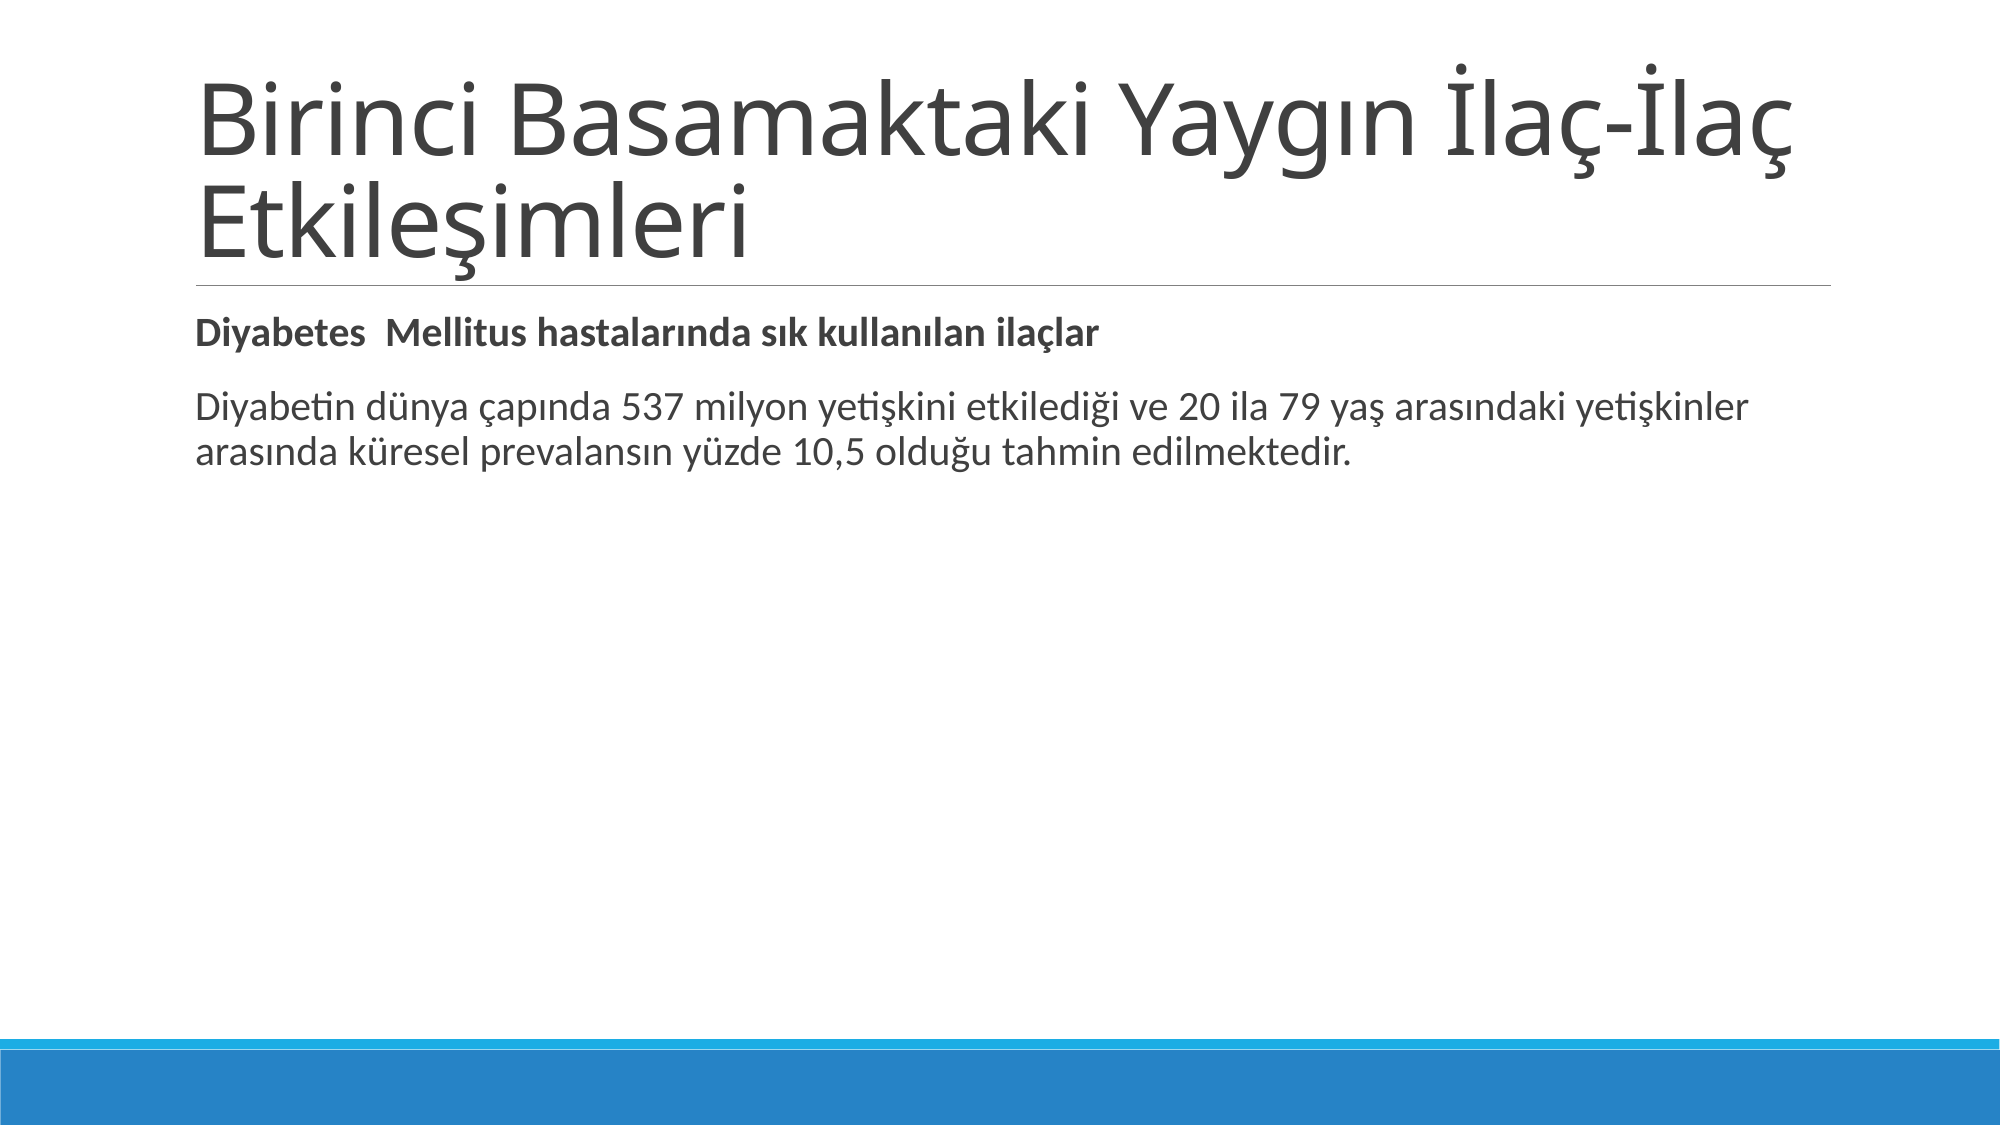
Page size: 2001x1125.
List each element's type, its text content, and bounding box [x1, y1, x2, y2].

title Birinci Basamaktaki Yaygın İlaç-İlaç Etkileşimleri [180, 47, 1830, 285]
list Diyabetes Mellitus hastalarında sık kullanılan ilaçlar Diyabetin dünya çapında 537 milyon yetişkini etkilediği ve 20 ila 79 yaş arasındaki yetişkinler arasında küresel prevalansın yüzde 10,5 olduğu tahmin edilmektedir. [180, 302, 1830, 963]
